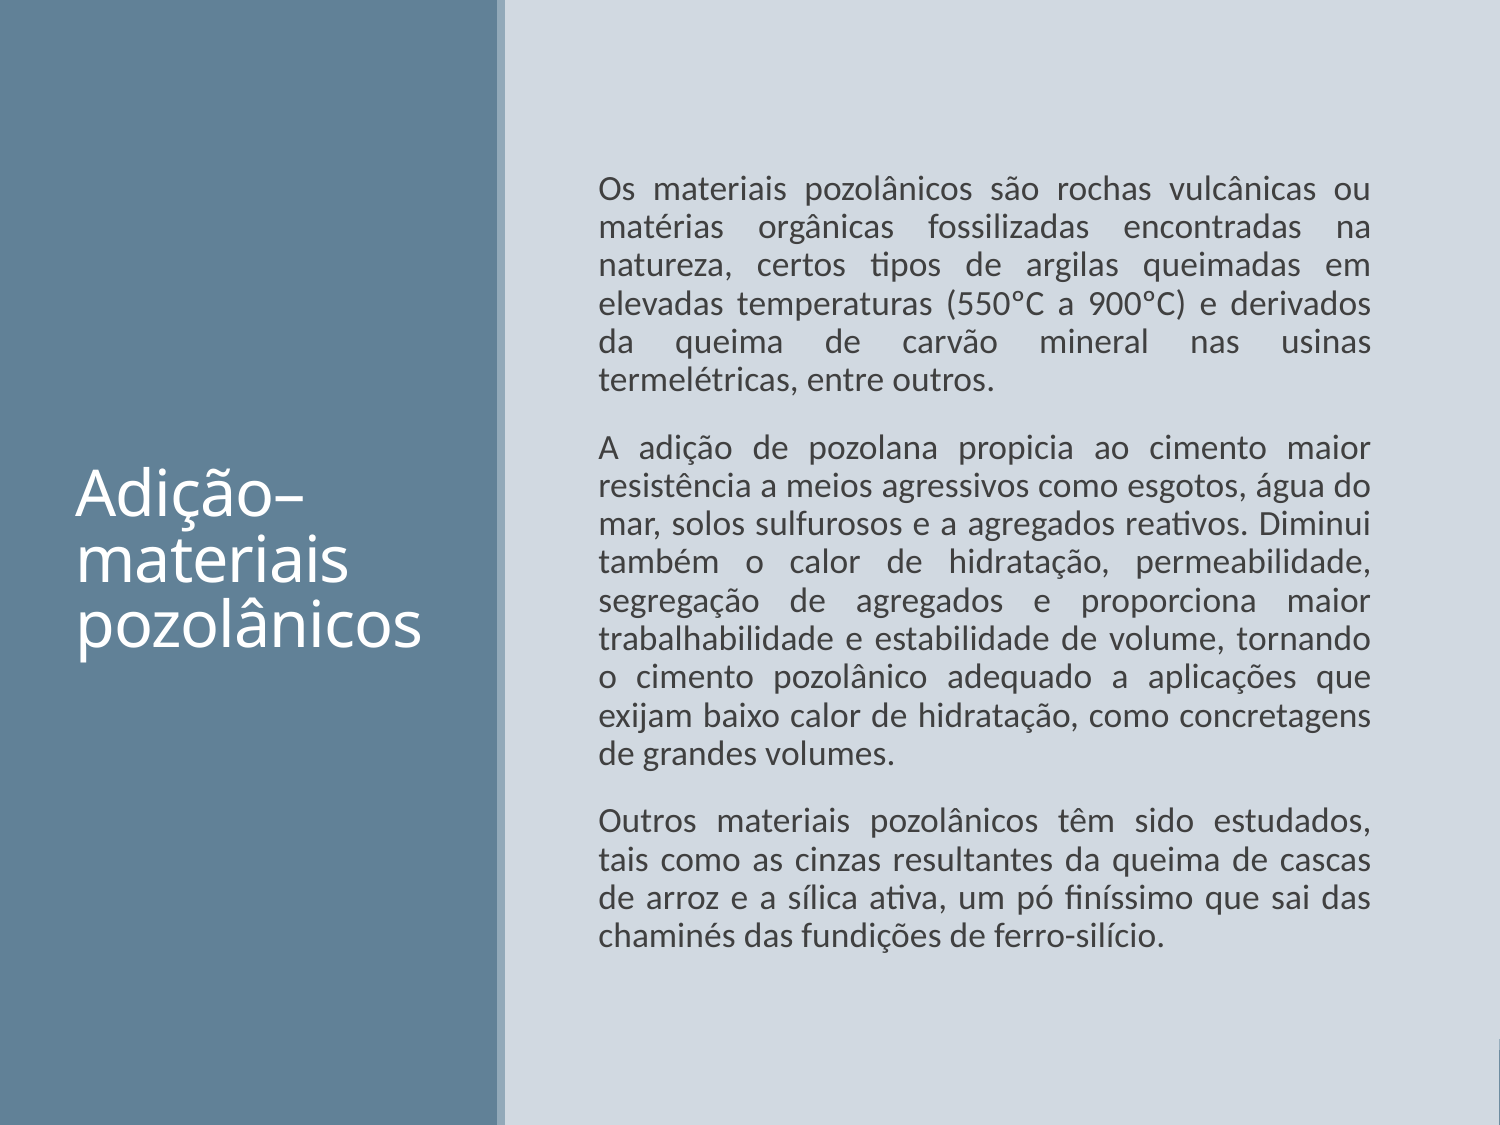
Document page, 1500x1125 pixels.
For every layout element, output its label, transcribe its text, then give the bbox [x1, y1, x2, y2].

text_box [0, 0, 496, 1125]
text_box [496, 0, 506, 1125]
text_box [506, 0, 1500, 1125]
title Adição– materiais pozolânicos [60, 99, 441, 1026]
list Os materiais pozolânicos são rochas vulcânicas ou matérias orgânicas fossilizadas encontradas na natureza, certos tipos de argilas queimadas em elevadas temperaturas (550ºC a 900ºC) e derivados da queima de carvão mineral nas usinas termelétricas, entre outros. A adição de pozolana propicia ao cimento maior resistência a meios agressivos como esgotos, água do mar, solos sulfurosos e a agregados reativos. Diminui também o calor de hidratação, permeabilidade, segregação de agregados e proporciona maior trabalhabilidade e estabilidade de volume, tornando o cimento pozolânico adequado a aplicações que exijam baixo calor de hidratação, como concretagens de grandes volumes. Outros materiais pozolânicos têm sido estudados, tais como as cinzas resultantes da queima de cascas de arroz e a sílica ativa, um pó finíssimo que sai das chaminés das fundições de ferro-silício. [583, 99, 1373, 1026]
